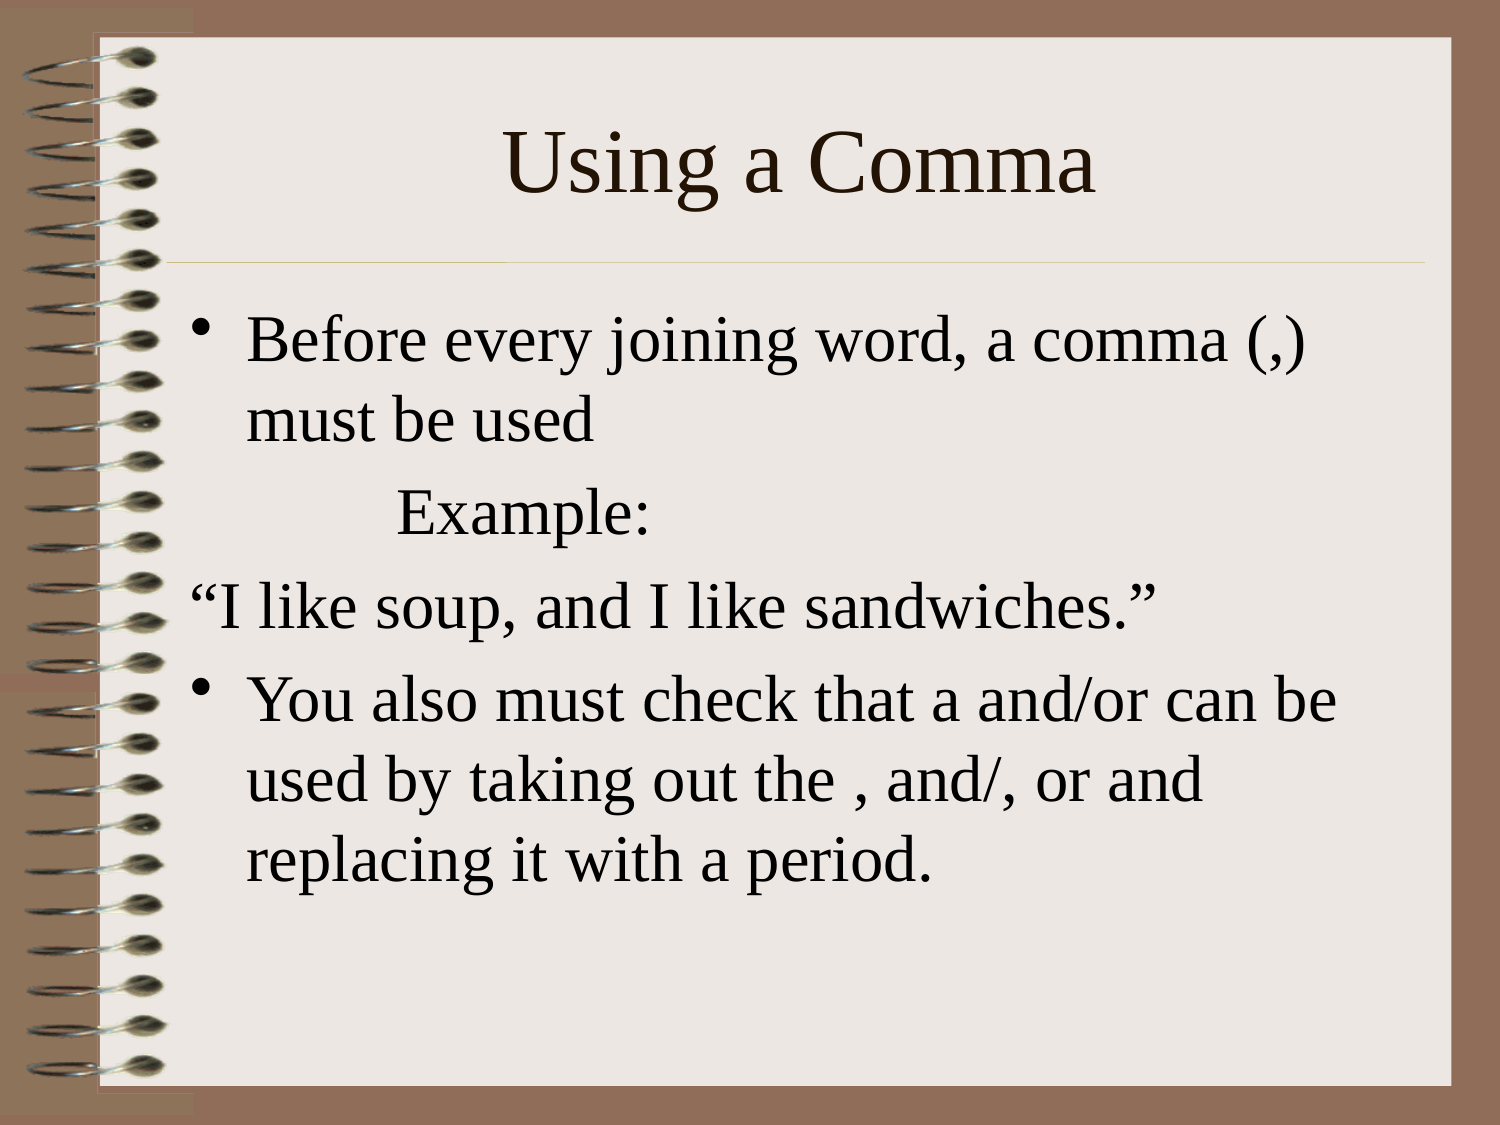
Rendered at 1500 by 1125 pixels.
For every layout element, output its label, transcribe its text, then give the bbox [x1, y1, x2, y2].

list Before every joining word, a comma (,) must be used Example: “I like soup, and I like sandwiches.” You also must check that a and/or can be used by taking out the , and/, or and replacing it with a period. [174, 287, 1425, 963]
picture [0, 8, 194, 674]
picture [0, 692, 194, 1115]
title Using a Comma [174, 62, 1425, 250]
